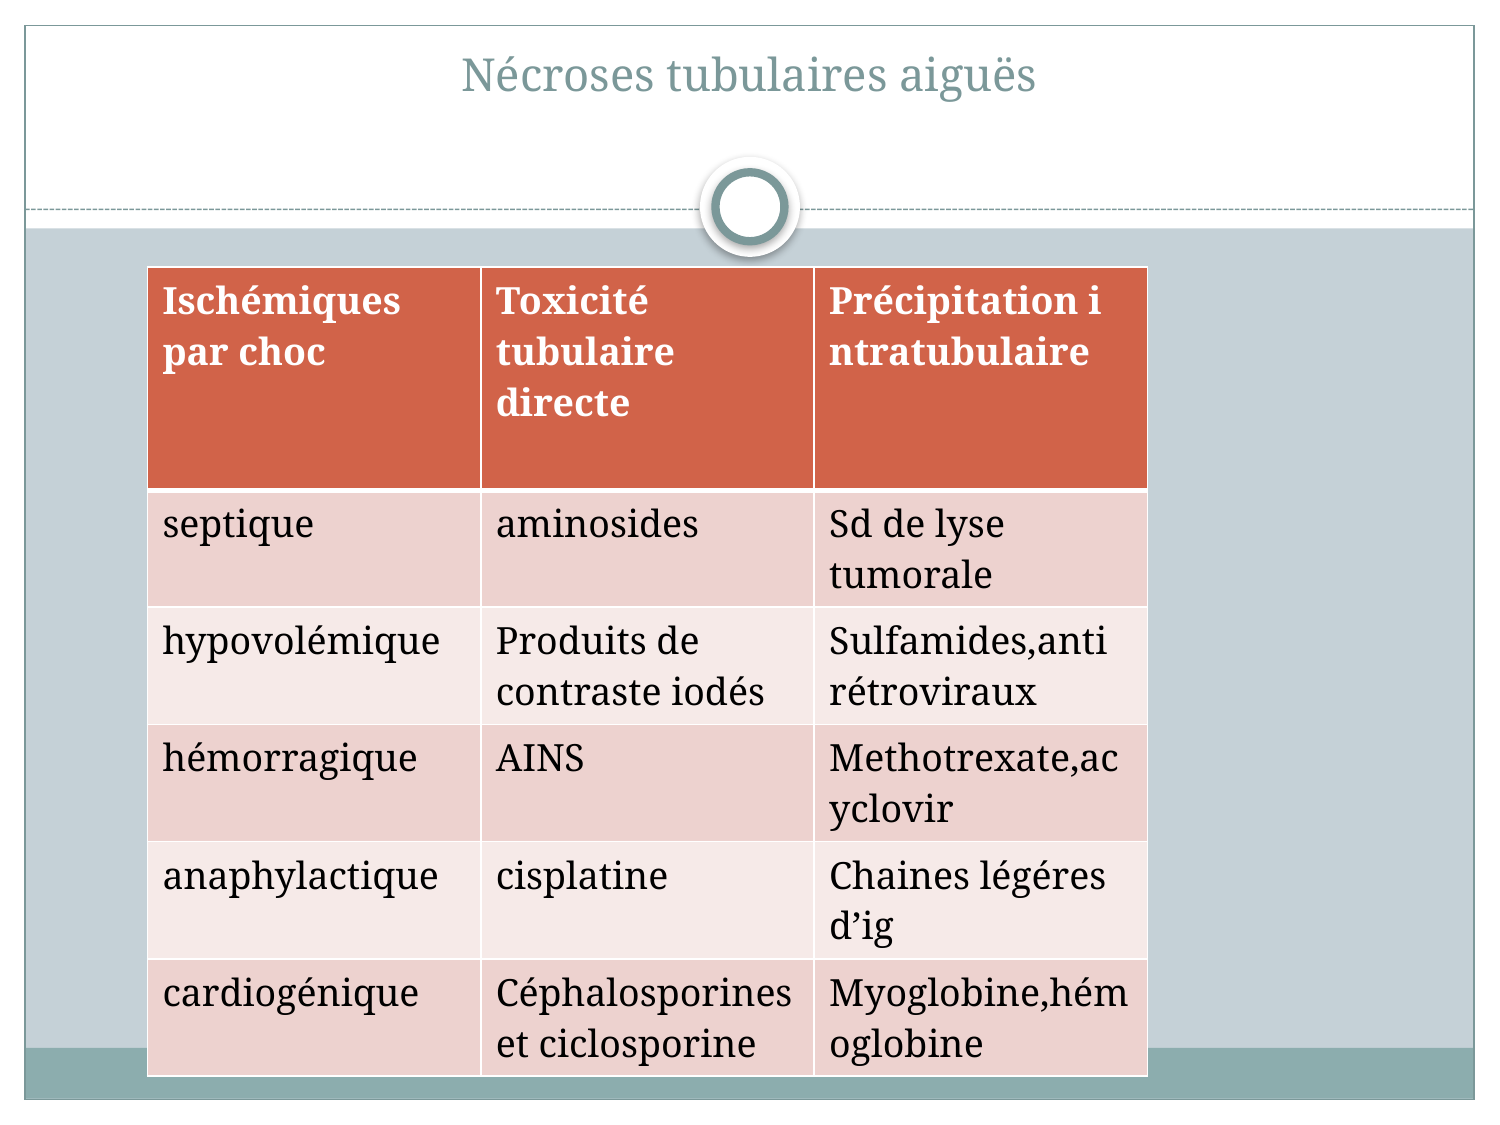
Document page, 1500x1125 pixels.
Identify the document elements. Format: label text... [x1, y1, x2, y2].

table_cell Céphalosporines et ciclosporine [482, 960, 813, 1075]
title Nécroses tubulaires aiguës [49, 37, 1450, 162]
table_cell Myoglobine,hémoglobine [815, 960, 1147, 1075]
table_cell Chaines légéres d’ig [815, 842, 1147, 958]
table_cell Produits de contraste iodés [482, 608, 813, 724]
table_cell hémorragique [148, 725, 480, 841]
table_cell Sd de lyse tumorale [815, 493, 1147, 606]
table_cell anaphylactique [148, 842, 480, 958]
table_cell cardiogénique [148, 960, 480, 1075]
table_cell Methotrexate,acyclovir [815, 725, 1147, 841]
table_header Précipitation i ntratubulaire [815, 268, 1147, 488]
table_cell hypovolémique [148, 608, 480, 724]
table_cell aminosides [482, 493, 813, 606]
table_header Ischémiques par choc [148, 268, 480, 488]
table_cell cisplatine [482, 842, 813, 958]
table_cell Sulfamides,anti rétroviraux [815, 608, 1147, 724]
table_header Toxicité tubulaire directe [482, 268, 813, 488]
table_cell septique [148, 493, 480, 606]
table_cell AINS [482, 725, 813, 841]
